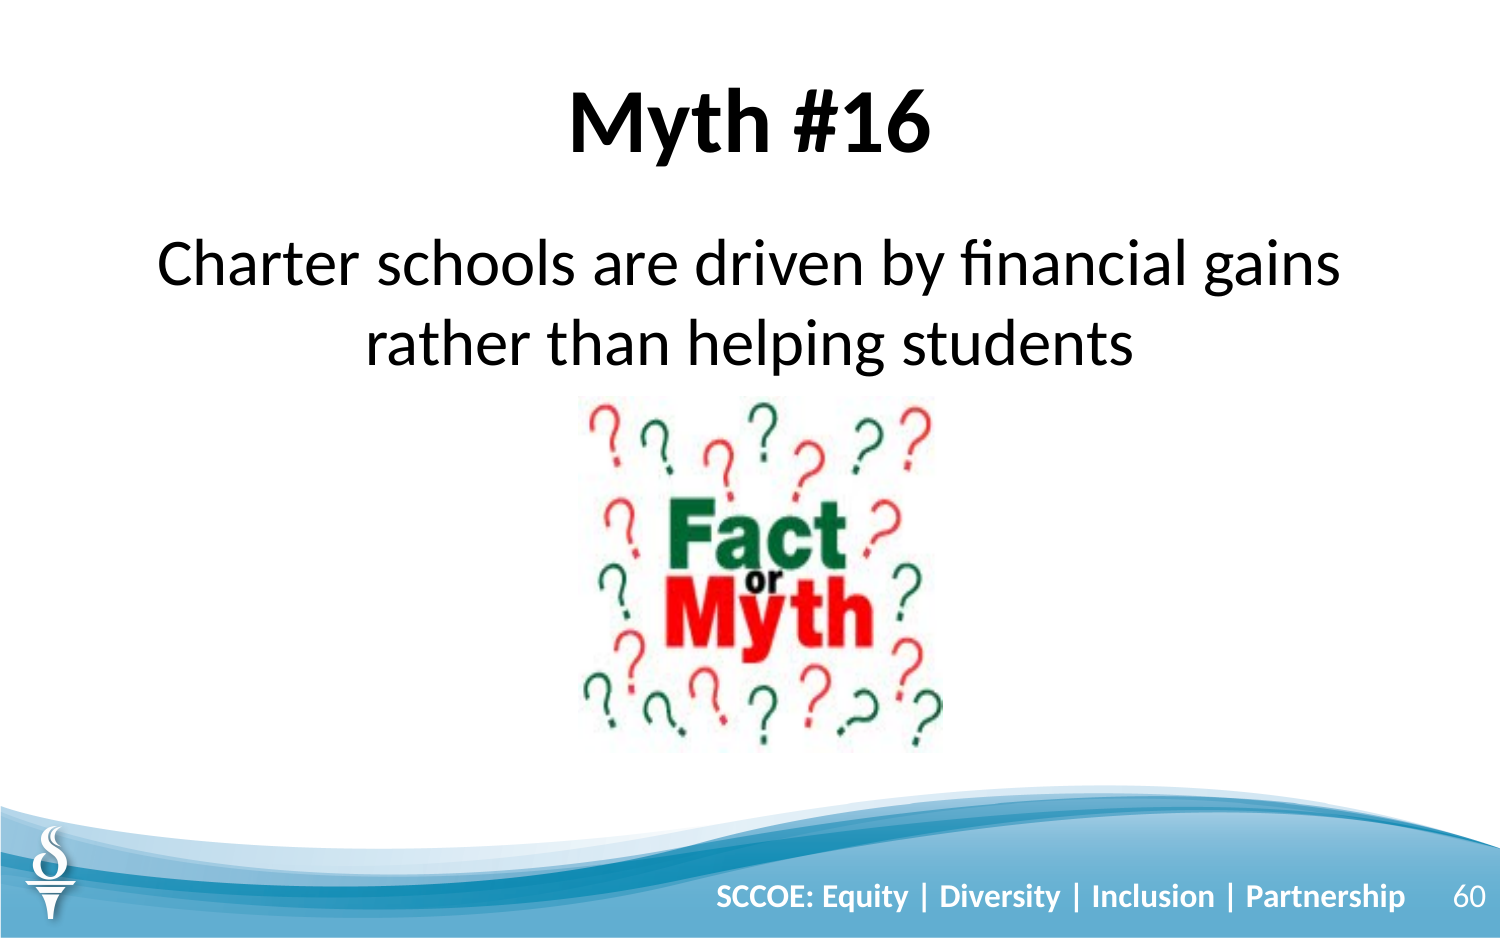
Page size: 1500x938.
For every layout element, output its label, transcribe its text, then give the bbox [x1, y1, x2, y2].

footer SCCOE: Equity | Diversity | Inclusion | Partnership [705, 868, 1425, 919]
slide_number 60 [1425, 868, 1487, 919]
picture [0, 0, 1500, 938]
list Charter schools are driven by financial gains rather than helping students [75, 218, 1425, 838]
title Myth #16 [75, 37, 1425, 194]
